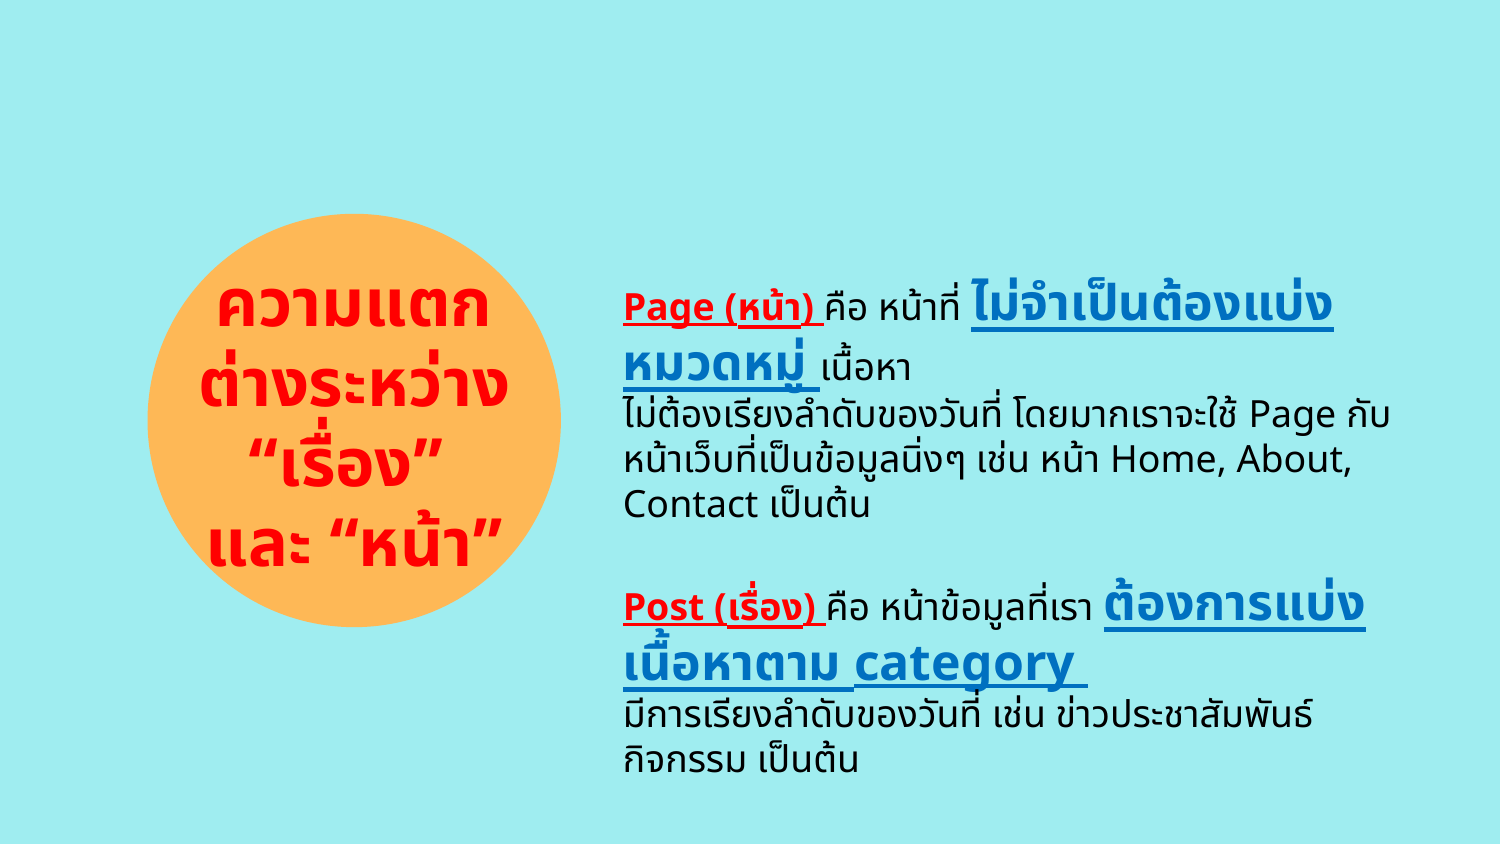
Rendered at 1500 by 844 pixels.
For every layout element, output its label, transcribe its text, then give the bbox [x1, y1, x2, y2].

text_box Page (หน้า) คือ หน้าที่ ไม่จำเป็นต้องแบ่งหมวดหมู่ เนื้อหา ไม่ต้องเรียงลำดับของวันที่ โดยมากเราจะใช้ Page กับหน้าเว็บที่เป็นข้อมูลนิ่งๆ เช่น หน้า Home, About, Contact เป็นต้น Post (เรื่อง) คือ หน้าข้อมูลที่เรา ต้องการแบ่งเนื้อหาตาม category มีการเรียงลำดับของวันที่ เช่น ข่าวประชาสัมพันธ์ กิจกรรม เป็นต้น [608, 262, 1430, 788]
text_box ความแตกต่างระหว่าง “เรื่อง” และ “หน้า” [183, 252, 526, 588]
